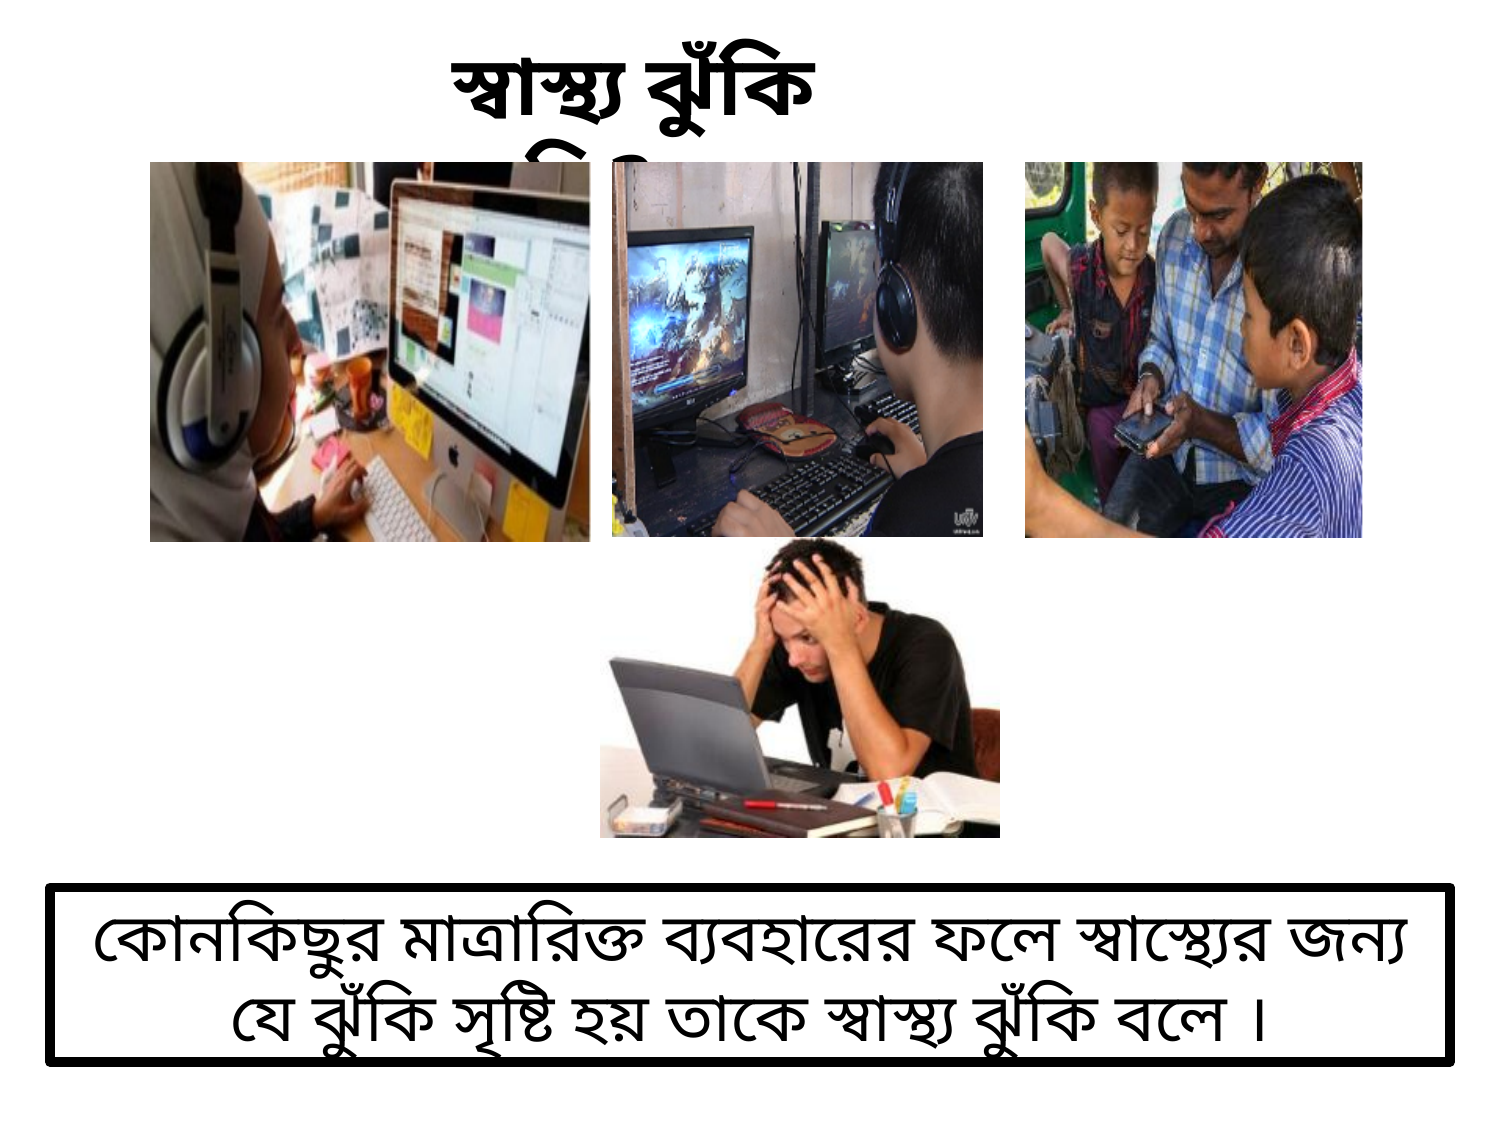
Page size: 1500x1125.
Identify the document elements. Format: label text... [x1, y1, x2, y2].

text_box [149, 162, 1363, 838]
text_box কোনকিছুর মাত্রারিক্ত ব্যবহারের ফলে স্বাস্থ্যের জন্য যে ঝুঁকি সৃষ্টি হয় তাকে স্বাস্থ্য ঝুঁকি বলে । [48, 885, 1452, 1064]
text_box স্বাস্থ্য ঝুঁকি কি ? [437, 24, 925, 160]
